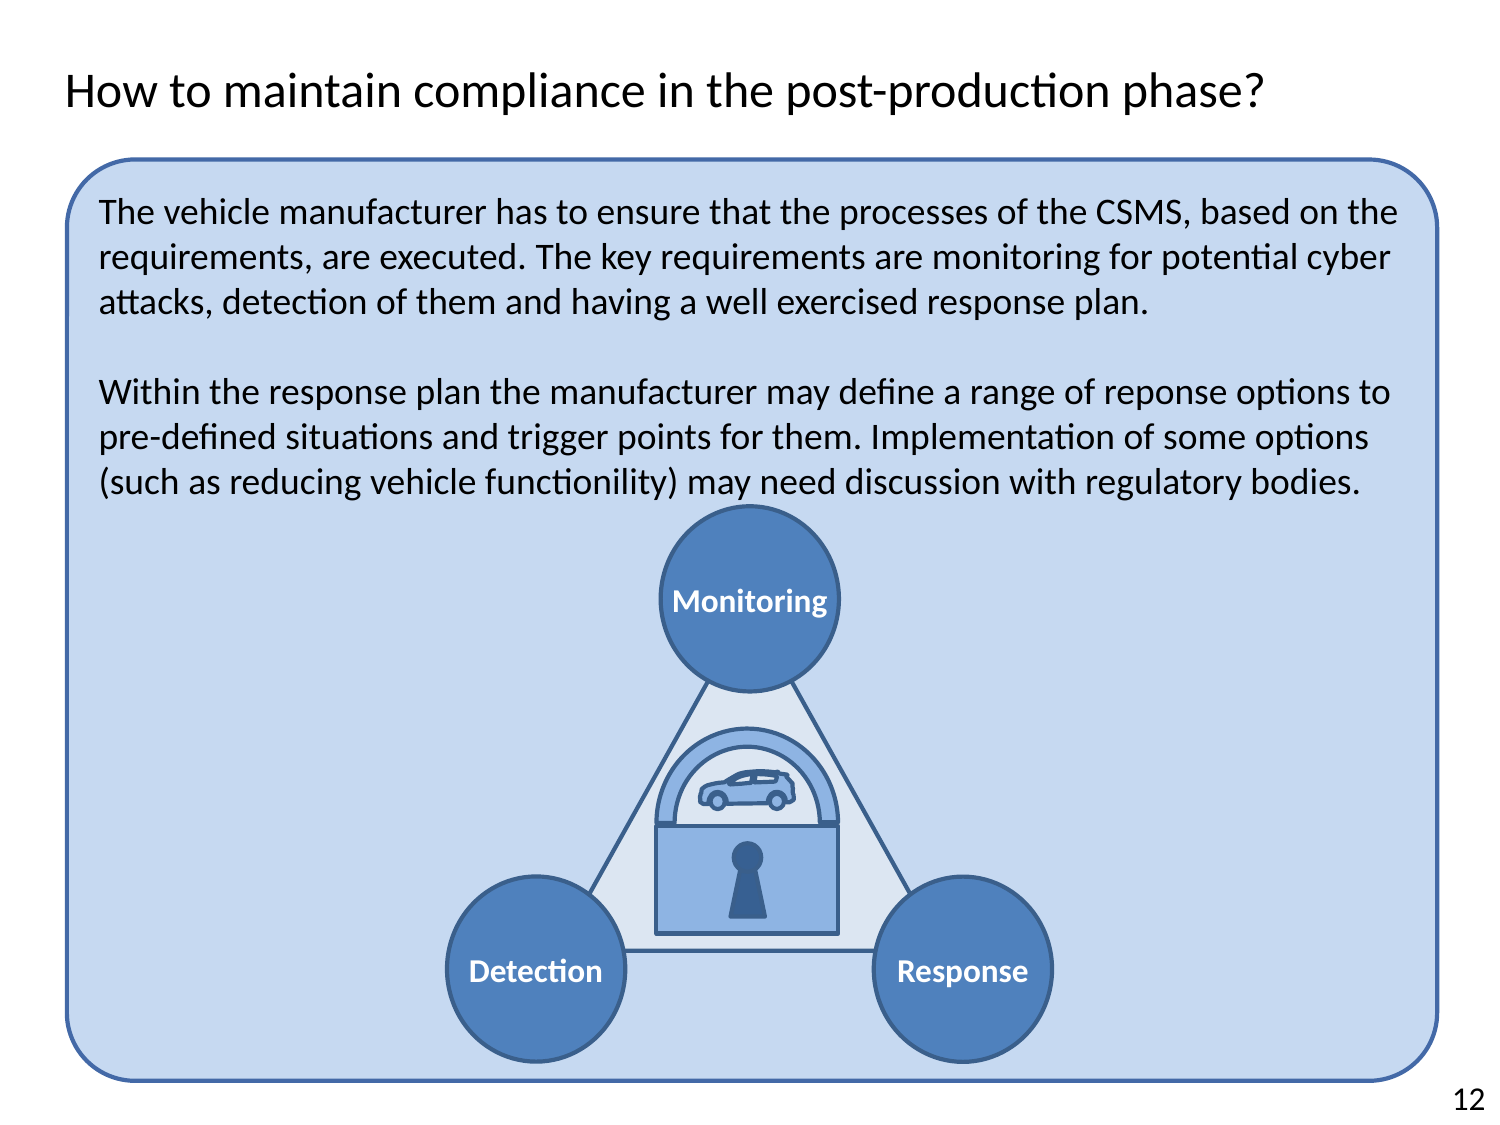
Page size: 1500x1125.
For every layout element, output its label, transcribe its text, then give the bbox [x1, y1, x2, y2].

text_box How to maintain compliance in the post-production phase? [50, 49, 1425, 125]
text_box The vehicle manufacturer has to ensure that the processes of the CSMS, based on the requirements, are executed. The key requirements are monitoring for potential cyber attacks, detection of them and having a well exercised response plan. Within the response plan the manufacturer may define a range of reponse options to pre-defined situations and trigger points for them. Implementation of some options (such as reducing vehicle functionility) may need discussion with regulatory bodies. [64, 157, 1440, 1083]
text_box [446, 506, 1053, 1063]
